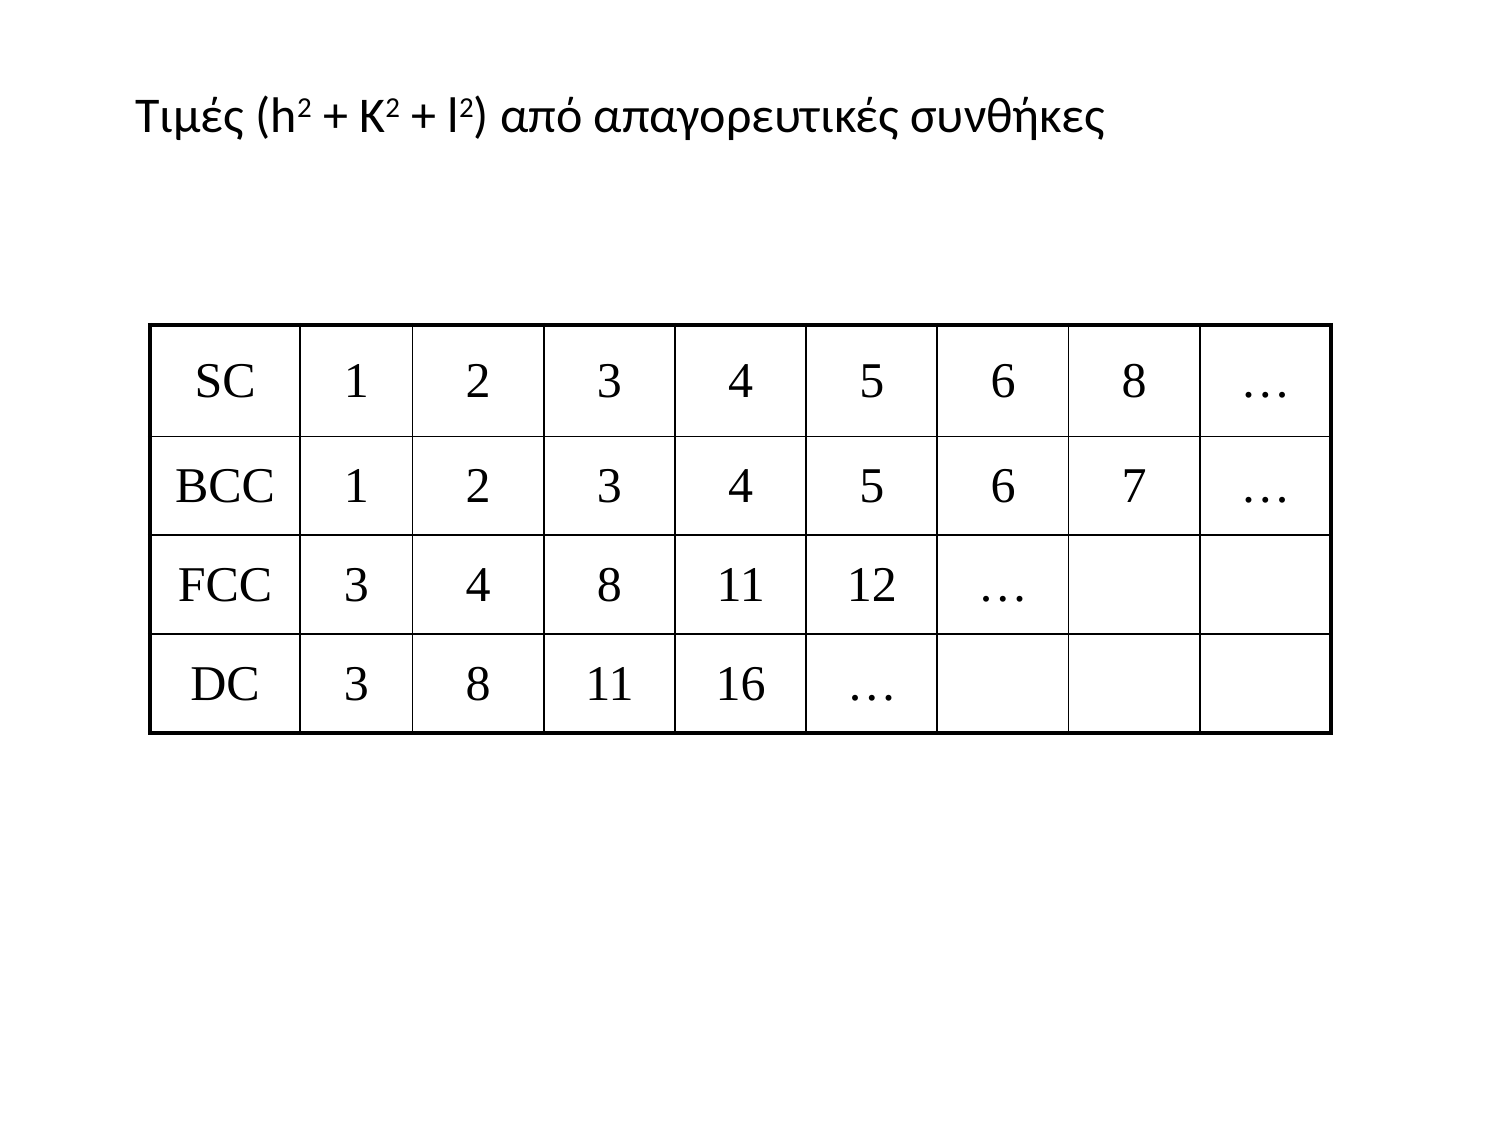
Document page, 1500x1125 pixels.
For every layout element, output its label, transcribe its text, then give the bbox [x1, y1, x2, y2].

table_cell 8 [545, 536, 674, 633]
table_cell 6 [938, 437, 1068, 534]
text_box Τιμές (h2 + K2 + l2) από απαγορευτικές συνθήκες [120, 74, 1121, 150]
table_cell [1069, 635, 1199, 731]
table_cell 3 [301, 536, 412, 633]
table_cell DC [152, 635, 299, 731]
table_header 5 [807, 327, 936, 436]
table_cell 4 [413, 536, 543, 633]
table_header SC [152, 327, 299, 436]
table_cell … [938, 536, 1068, 633]
table_cell [938, 635, 1068, 731]
table_cell [1201, 536, 1329, 633]
table_header 2 [413, 327, 543, 436]
table_header … [1201, 327, 1329, 436]
table_cell 8 [413, 635, 543, 731]
table_cell [1069, 536, 1199, 633]
table_header 8 [1069, 327, 1199, 436]
table_header 4 [676, 327, 805, 436]
table_cell 11 [545, 635, 674, 731]
table_cell 3 [545, 437, 674, 534]
table_cell 11 [676, 536, 805, 633]
table_header 1 [301, 327, 412, 436]
table_header 6 [938, 327, 1068, 436]
table_cell 7 [1069, 437, 1199, 534]
table_cell 1 [301, 437, 412, 534]
table_cell … [1201, 437, 1329, 534]
table_cell … [807, 635, 936, 731]
table_cell 12 [807, 536, 936, 633]
table_cell 16 [676, 635, 805, 731]
table_cell 4 [676, 437, 805, 534]
table_cell 5 [807, 437, 936, 534]
table_cell 3 [301, 635, 412, 731]
table_cell 2 [413, 437, 543, 534]
table_cell [1201, 635, 1329, 731]
table_cell FCC [152, 536, 299, 633]
table_cell BCC [152, 437, 299, 534]
table_header 3 [545, 327, 674, 436]
